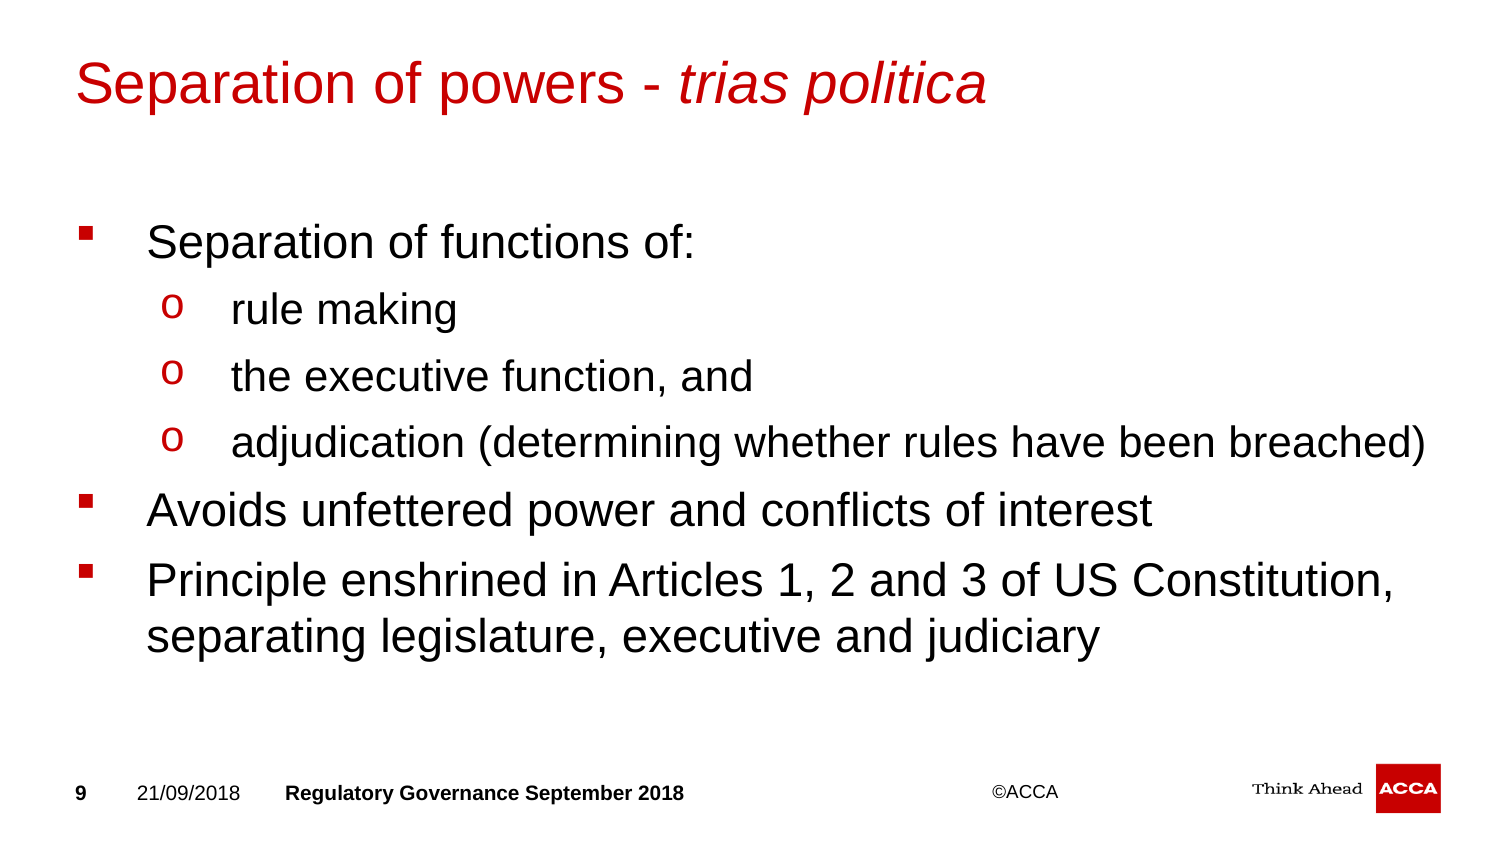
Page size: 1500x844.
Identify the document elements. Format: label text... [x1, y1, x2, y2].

list Separation of functions of: rule making the executive function, and adjudication (determining whether rules have been breached) Avoids unfettered power and conflicts of interest Principle enshrined in Articles 1, 2 and 3 of US Constitution, separating legislature, executive and judiciary [75, 210, 1439, 738]
slide_number 9 [75, 779, 135, 807]
title Separation of powers - trias politica [75, 50, 1439, 171]
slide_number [136, 779, 250, 807]
picture [1251, 762, 1442, 814]
footer Regulatory Governance September 2018 [285, 779, 935, 807]
